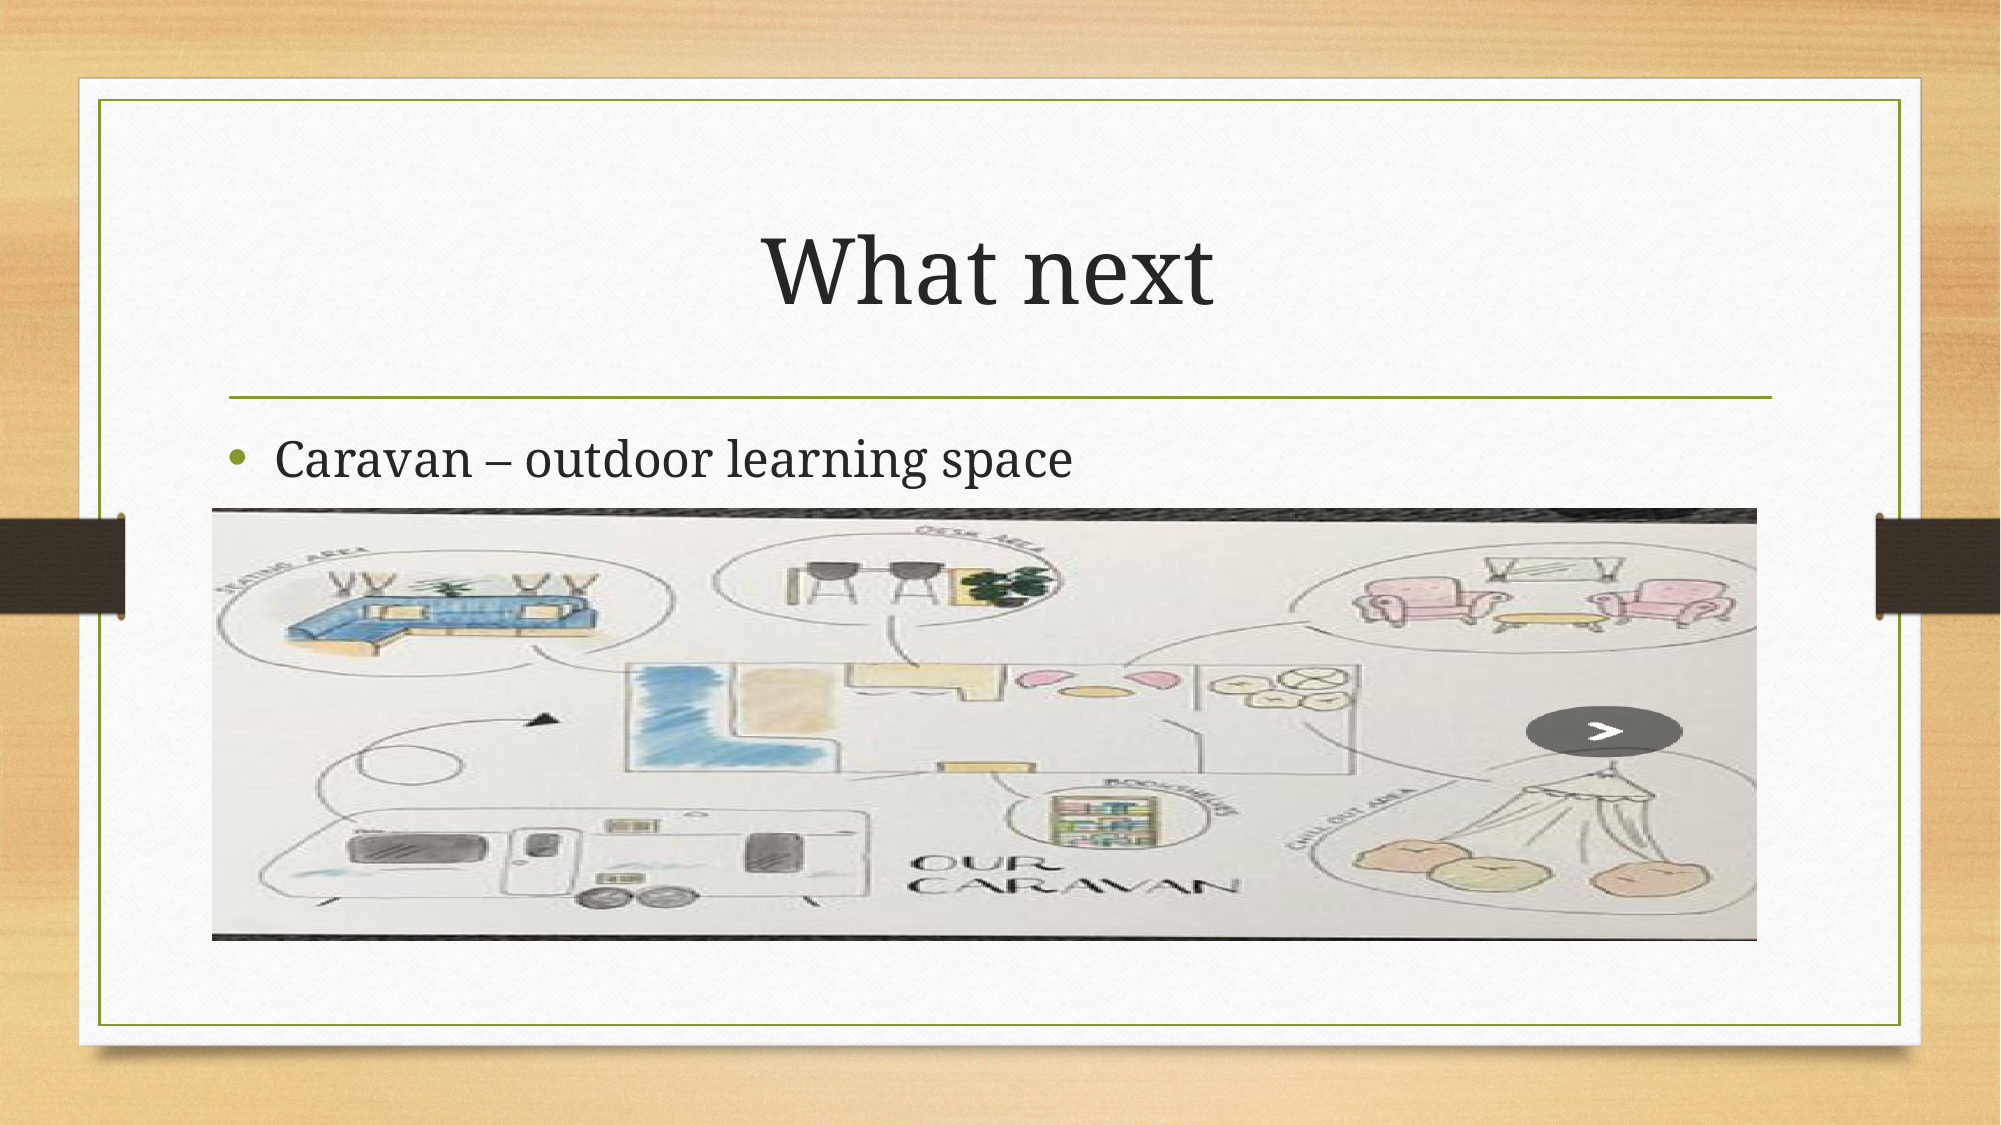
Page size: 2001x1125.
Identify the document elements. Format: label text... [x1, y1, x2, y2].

picture [0, 0, 2001, 1125]
list Caravan – outdoor learning space [212, 419, 1788, 964]
title What next [212, 161, 1788, 375]
